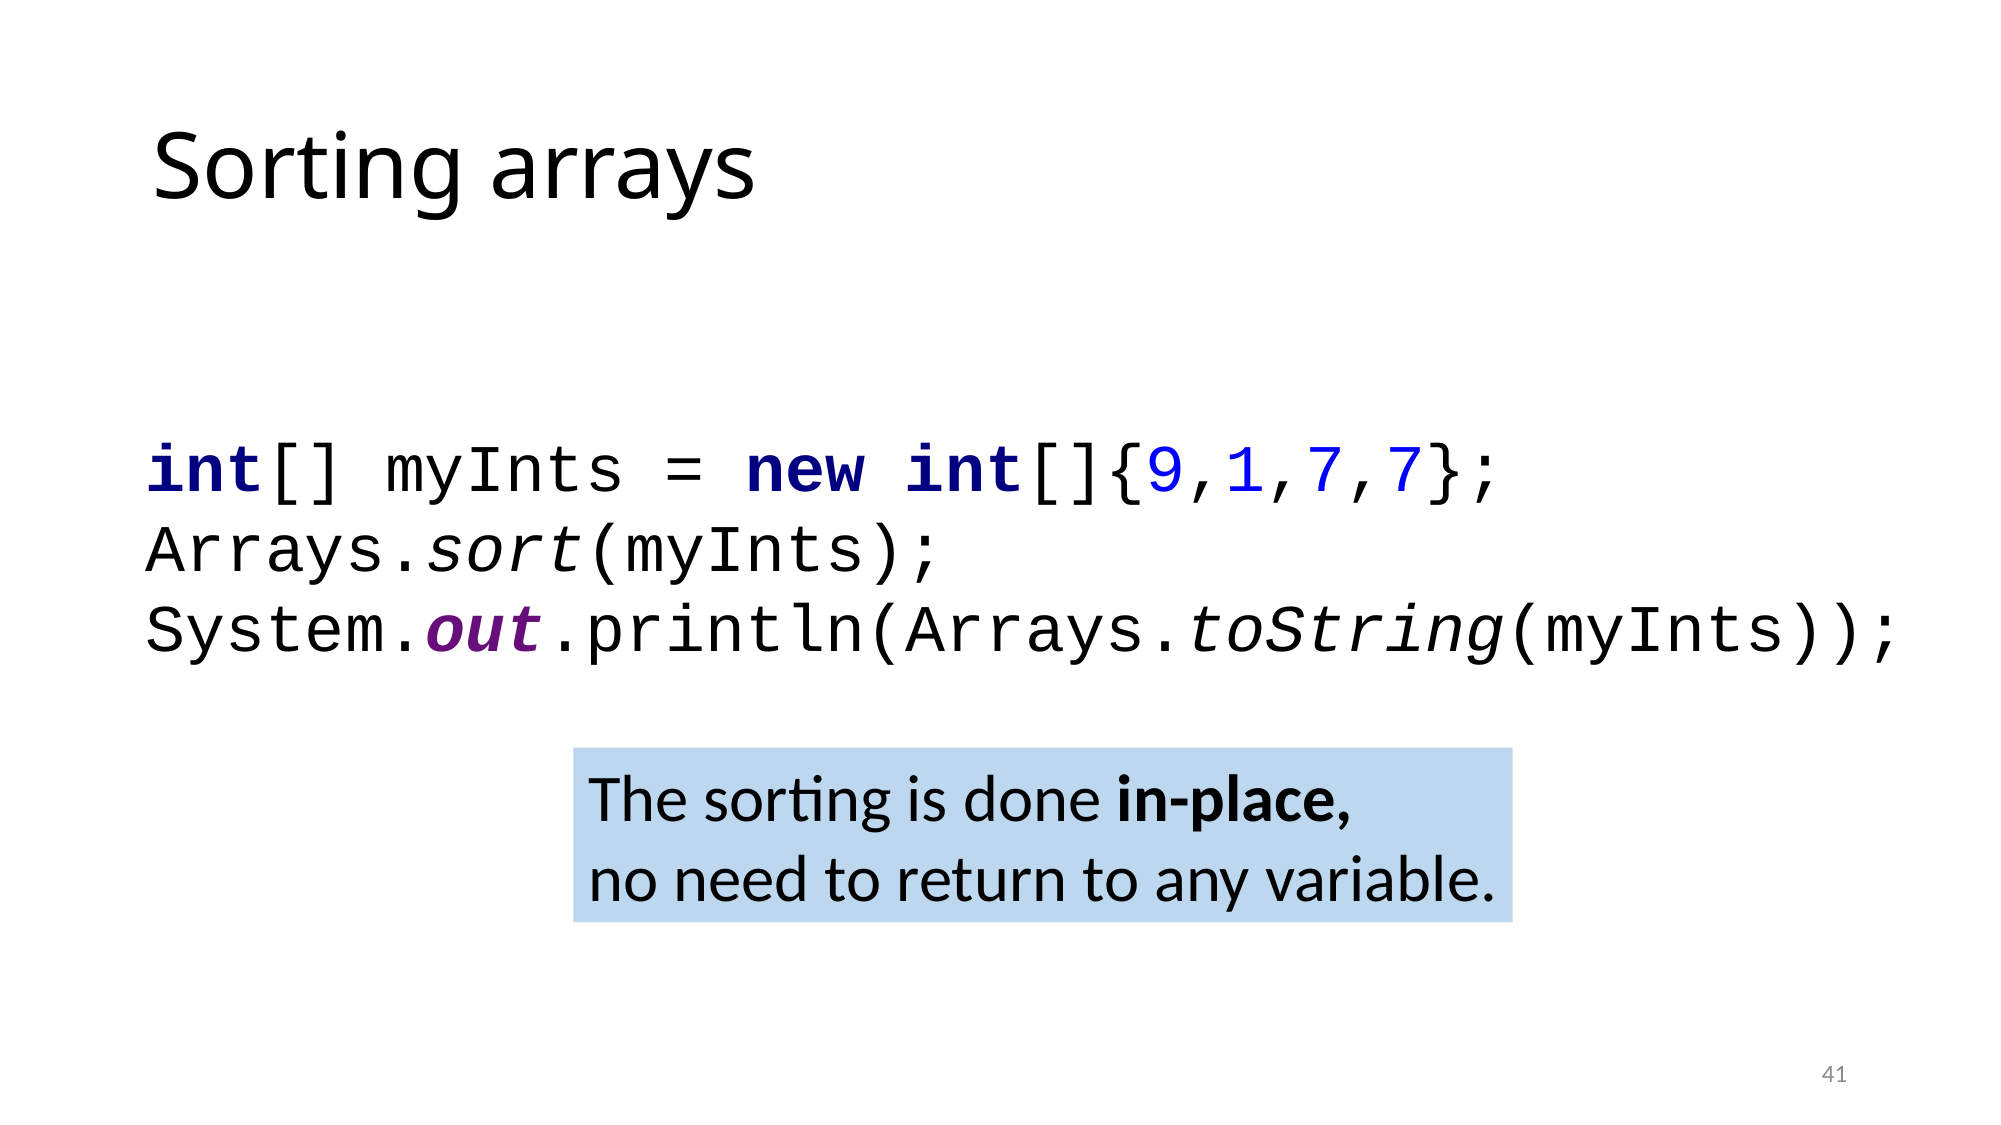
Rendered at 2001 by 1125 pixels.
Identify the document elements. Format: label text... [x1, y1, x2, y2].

text_box The sorting is done in-place, no need to return to any variable. [573, 747, 1513, 923]
title Sorting arrays [137, 59, 1863, 278]
text_box int[] myInts = new int[]{9,1,7,7}; Arrays.sort(myInts); System.out.println(Arrays.toString(myInts)); [130, 417, 1921, 673]
slide_number 41 [1412, 1042, 1863, 1103]
